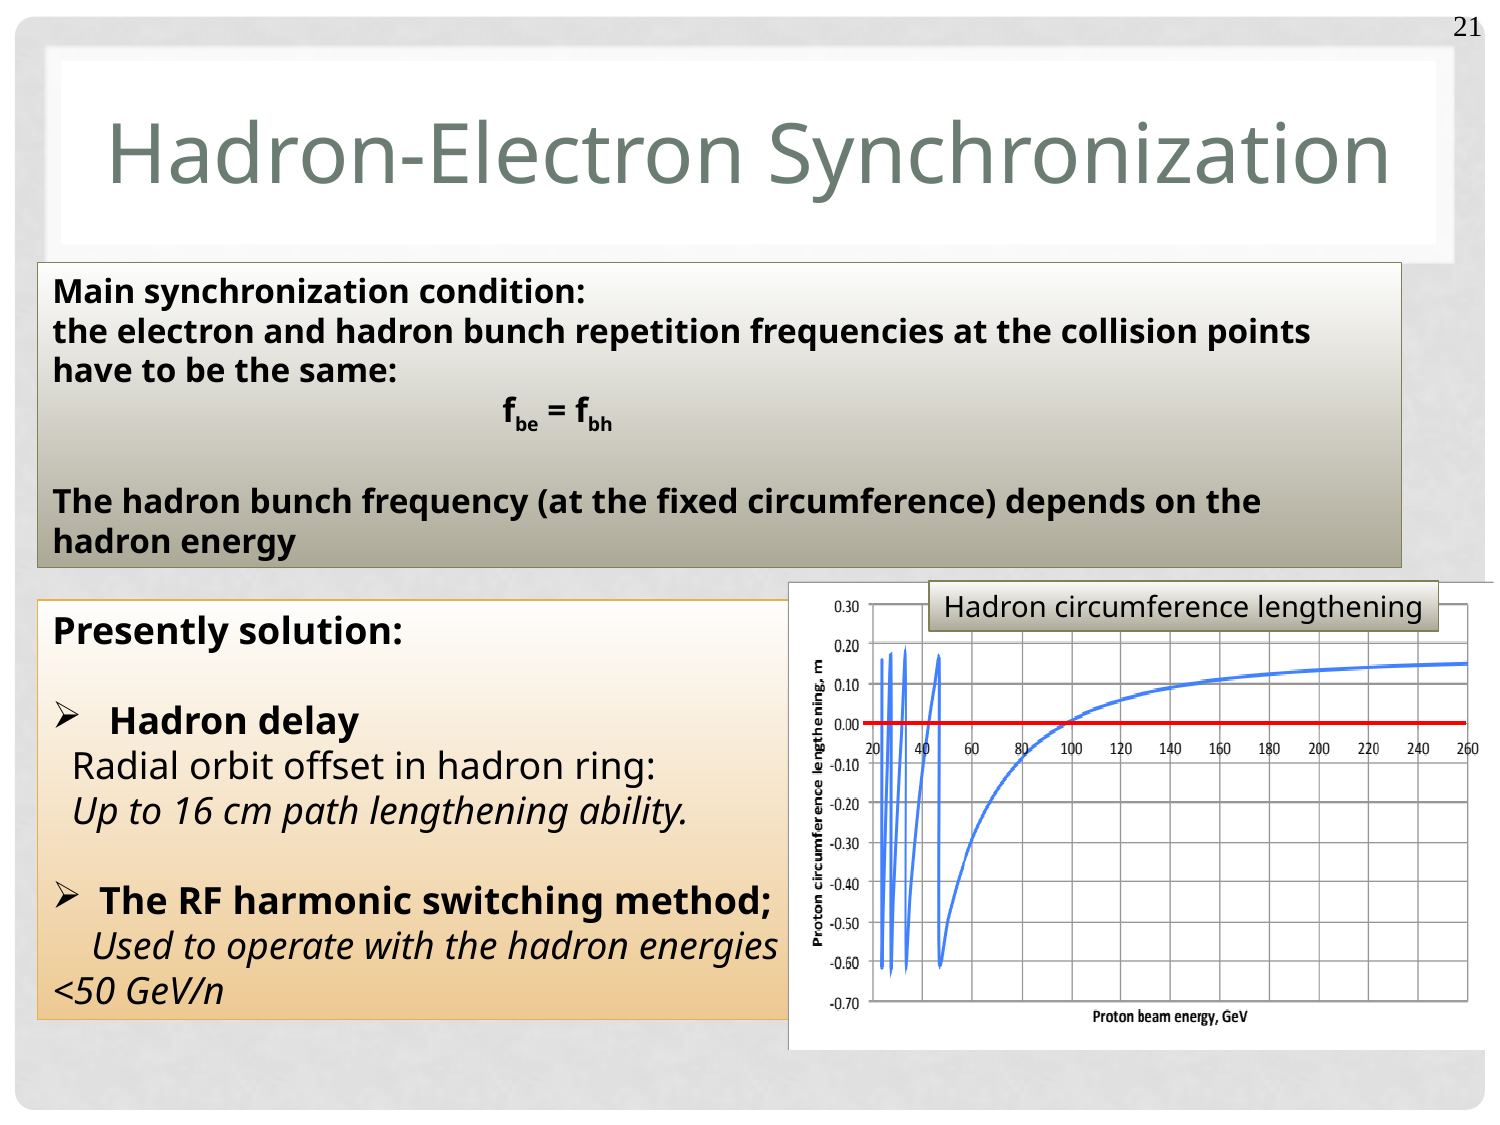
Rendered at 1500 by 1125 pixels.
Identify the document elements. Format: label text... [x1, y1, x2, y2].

text_box Presently solution: Hadron delay Radial orbit offset in hadron ring: Up to 16 cm path lengthening ability. The RF harmonic switching method; Used to operate with the hadron energies <50 GeV/n [37, 599, 787, 1020]
text_box Main synchronization condition: the electron and hadron bunch repetition frequencies at the collision points have to be the same: fbe = fbh The hadron bunch frequency (at the fixed circumference) depends on the hadron energy [37, 262, 1402, 568]
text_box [787, 580, 1494, 1051]
title Hadron-Electron Synchronization [75, 56, 1425, 244]
